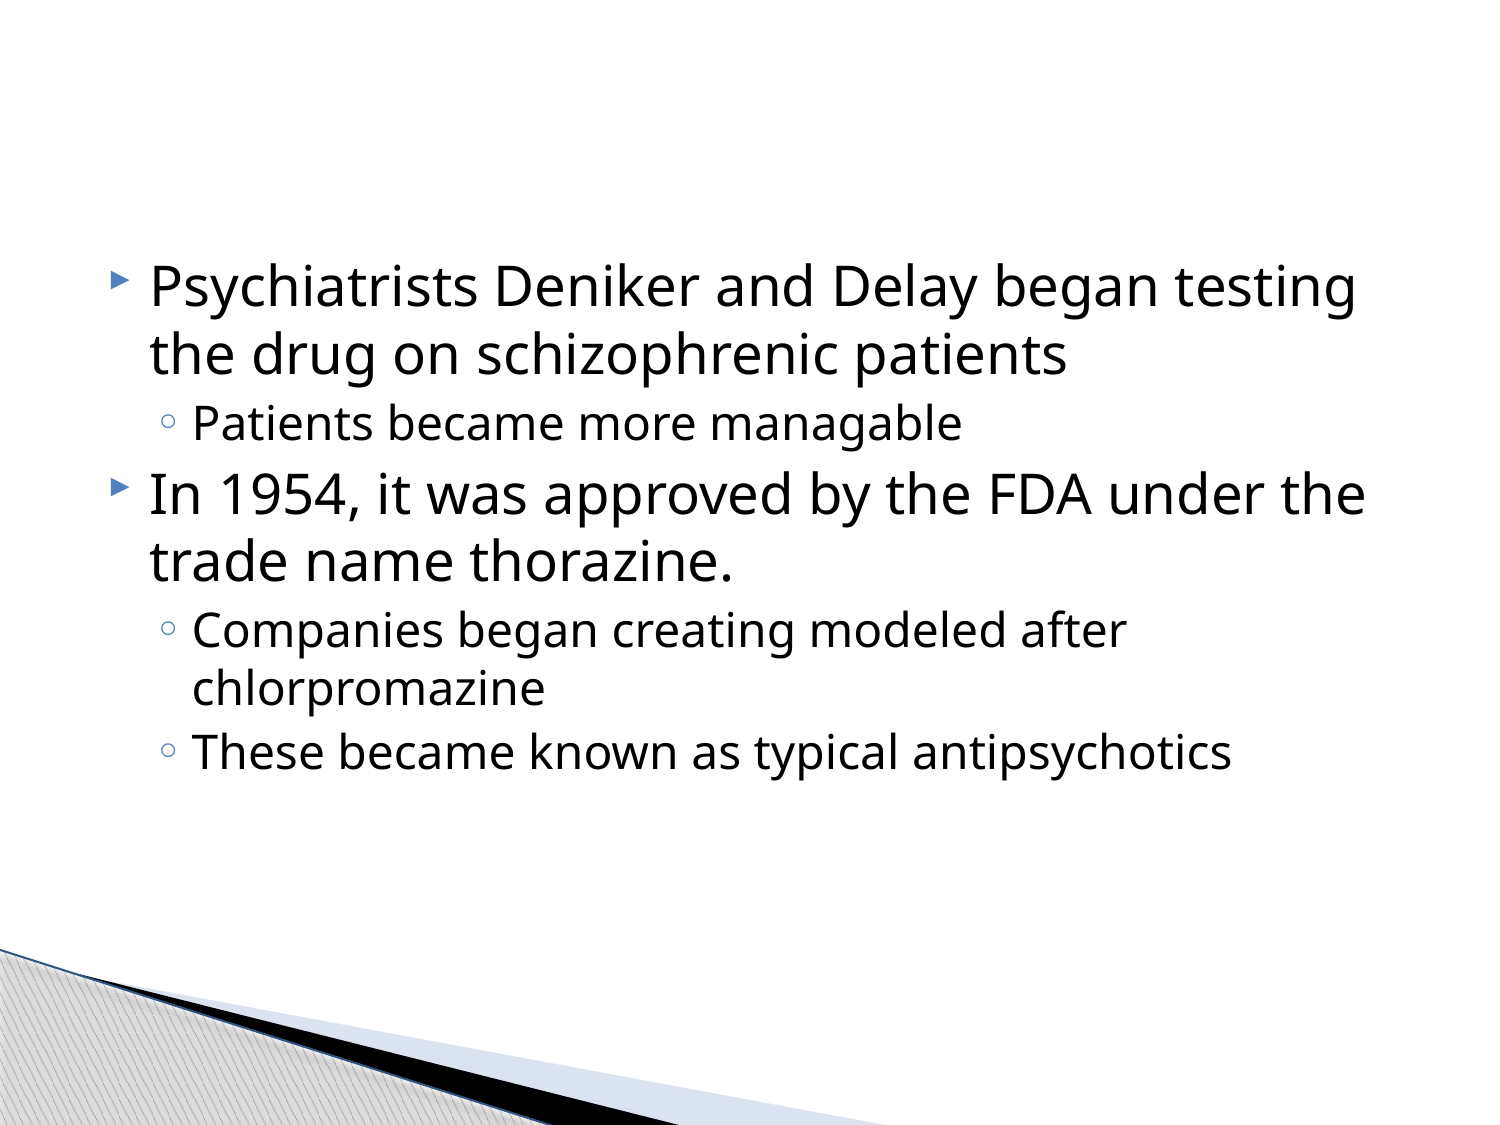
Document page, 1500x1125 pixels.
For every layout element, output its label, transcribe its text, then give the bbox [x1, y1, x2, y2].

list Psychiatrists Deniker and Delay began testing the drug on schizophrenic patients Patients became more managable In 1954, it was approved by the FDA under the trade name thorazine. Companies began creating modeled after chlorpromazine These became known as typical antipsychotics [75, 243, 1425, 986]
